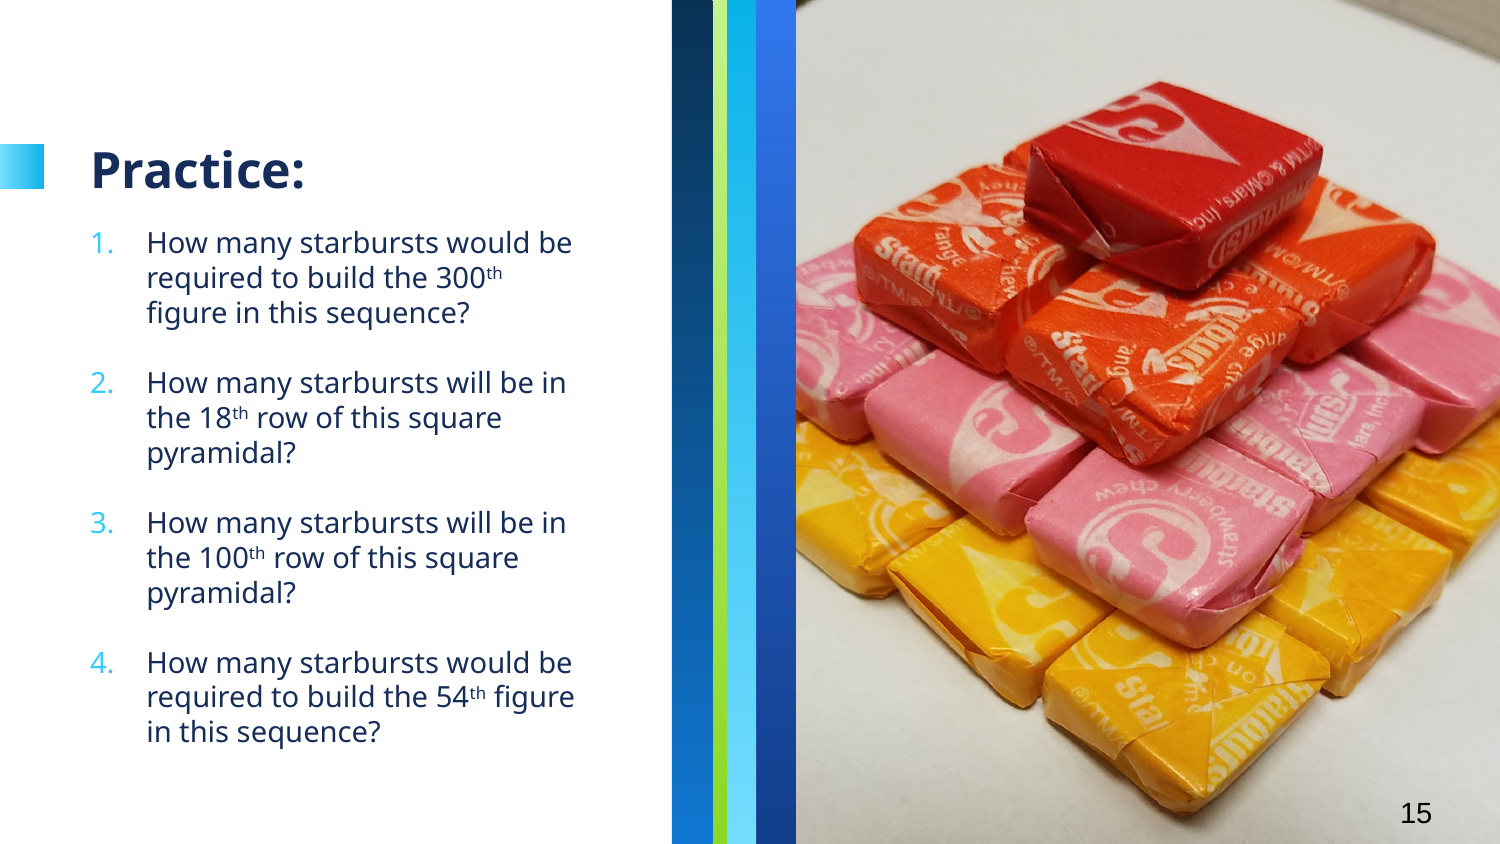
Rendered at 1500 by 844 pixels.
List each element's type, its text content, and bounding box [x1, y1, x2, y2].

title Practice: [75, 123, 591, 209]
picture [719, 0, 1500, 844]
list How many starbursts would be required to build the 300th figure in this sequence? How many starbursts will be in the 18th row of this square pyramidal? How many starbursts will be in the 100th row of this square pyramidal? How many starbursts would be required to build the 54th figure in this sequence? [75, 209, 591, 718]
slide_number 15 [1385, 786, 1475, 844]
